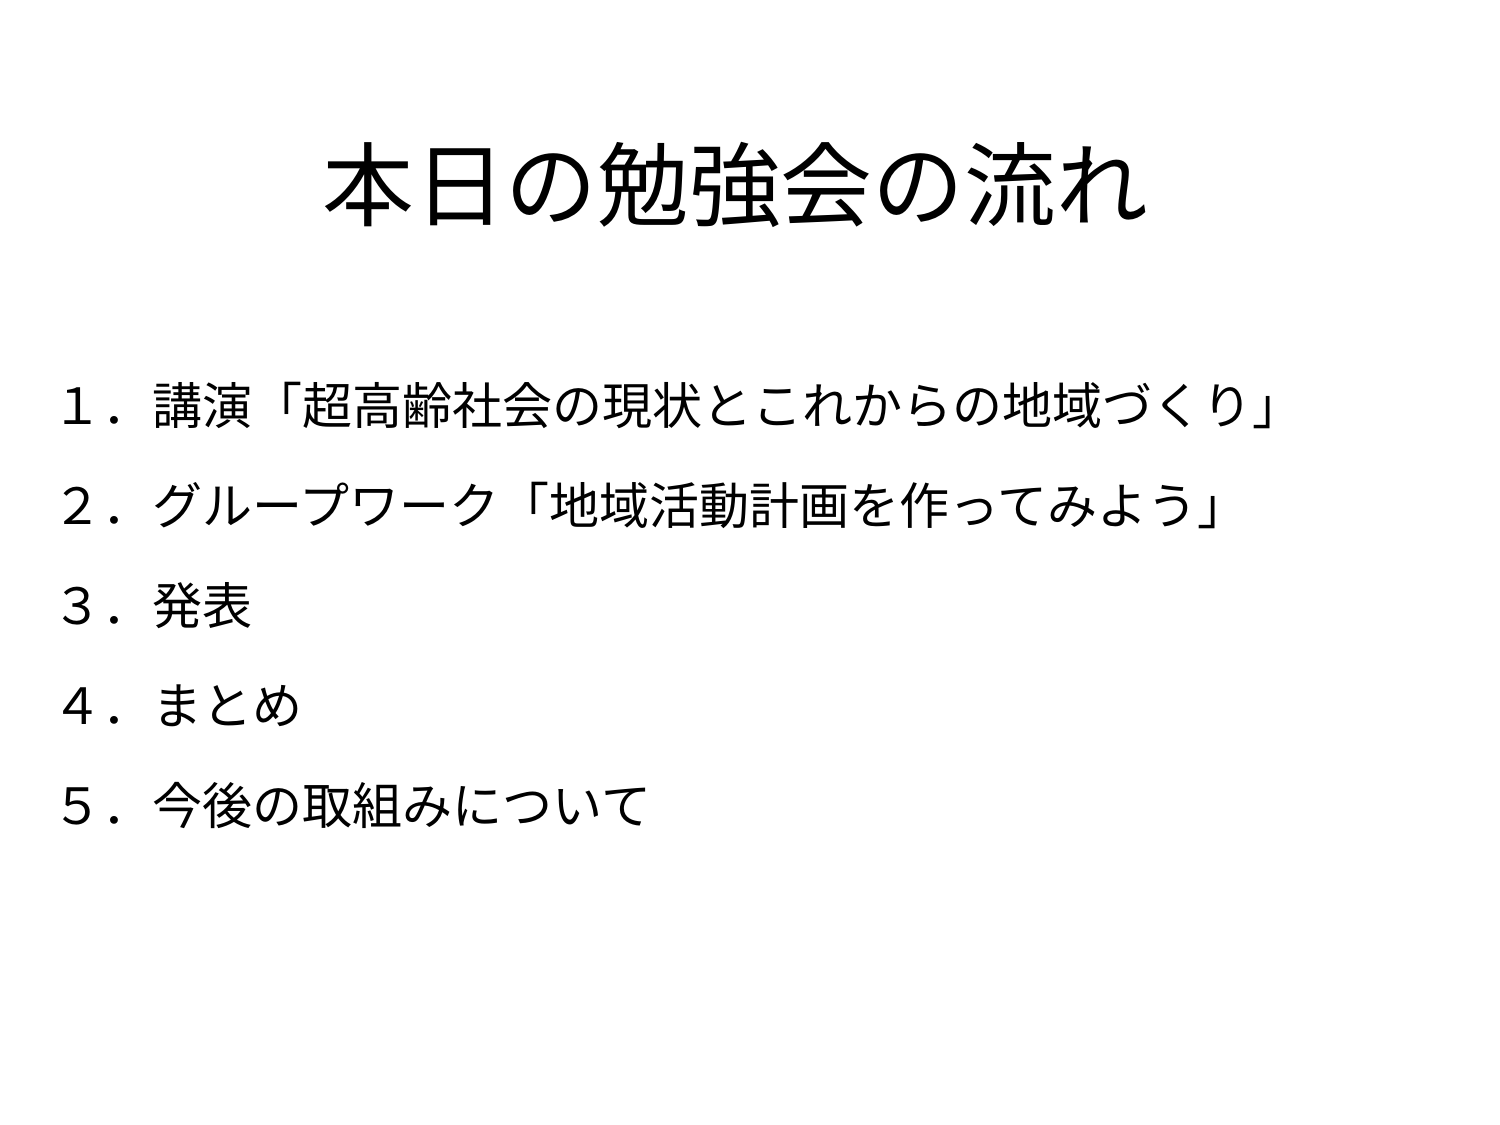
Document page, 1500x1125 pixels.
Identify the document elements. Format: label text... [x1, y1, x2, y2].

list １．講演「超高齢社会の現状とこれからの地域づくり」 ２．グループワーク「地域活動計画を作ってみよう」 ３．発表 ４．まとめ ５．今後の取組みについて [37, 337, 1453, 985]
title 本日の勉強会の流れ [88, 101, 1383, 265]
